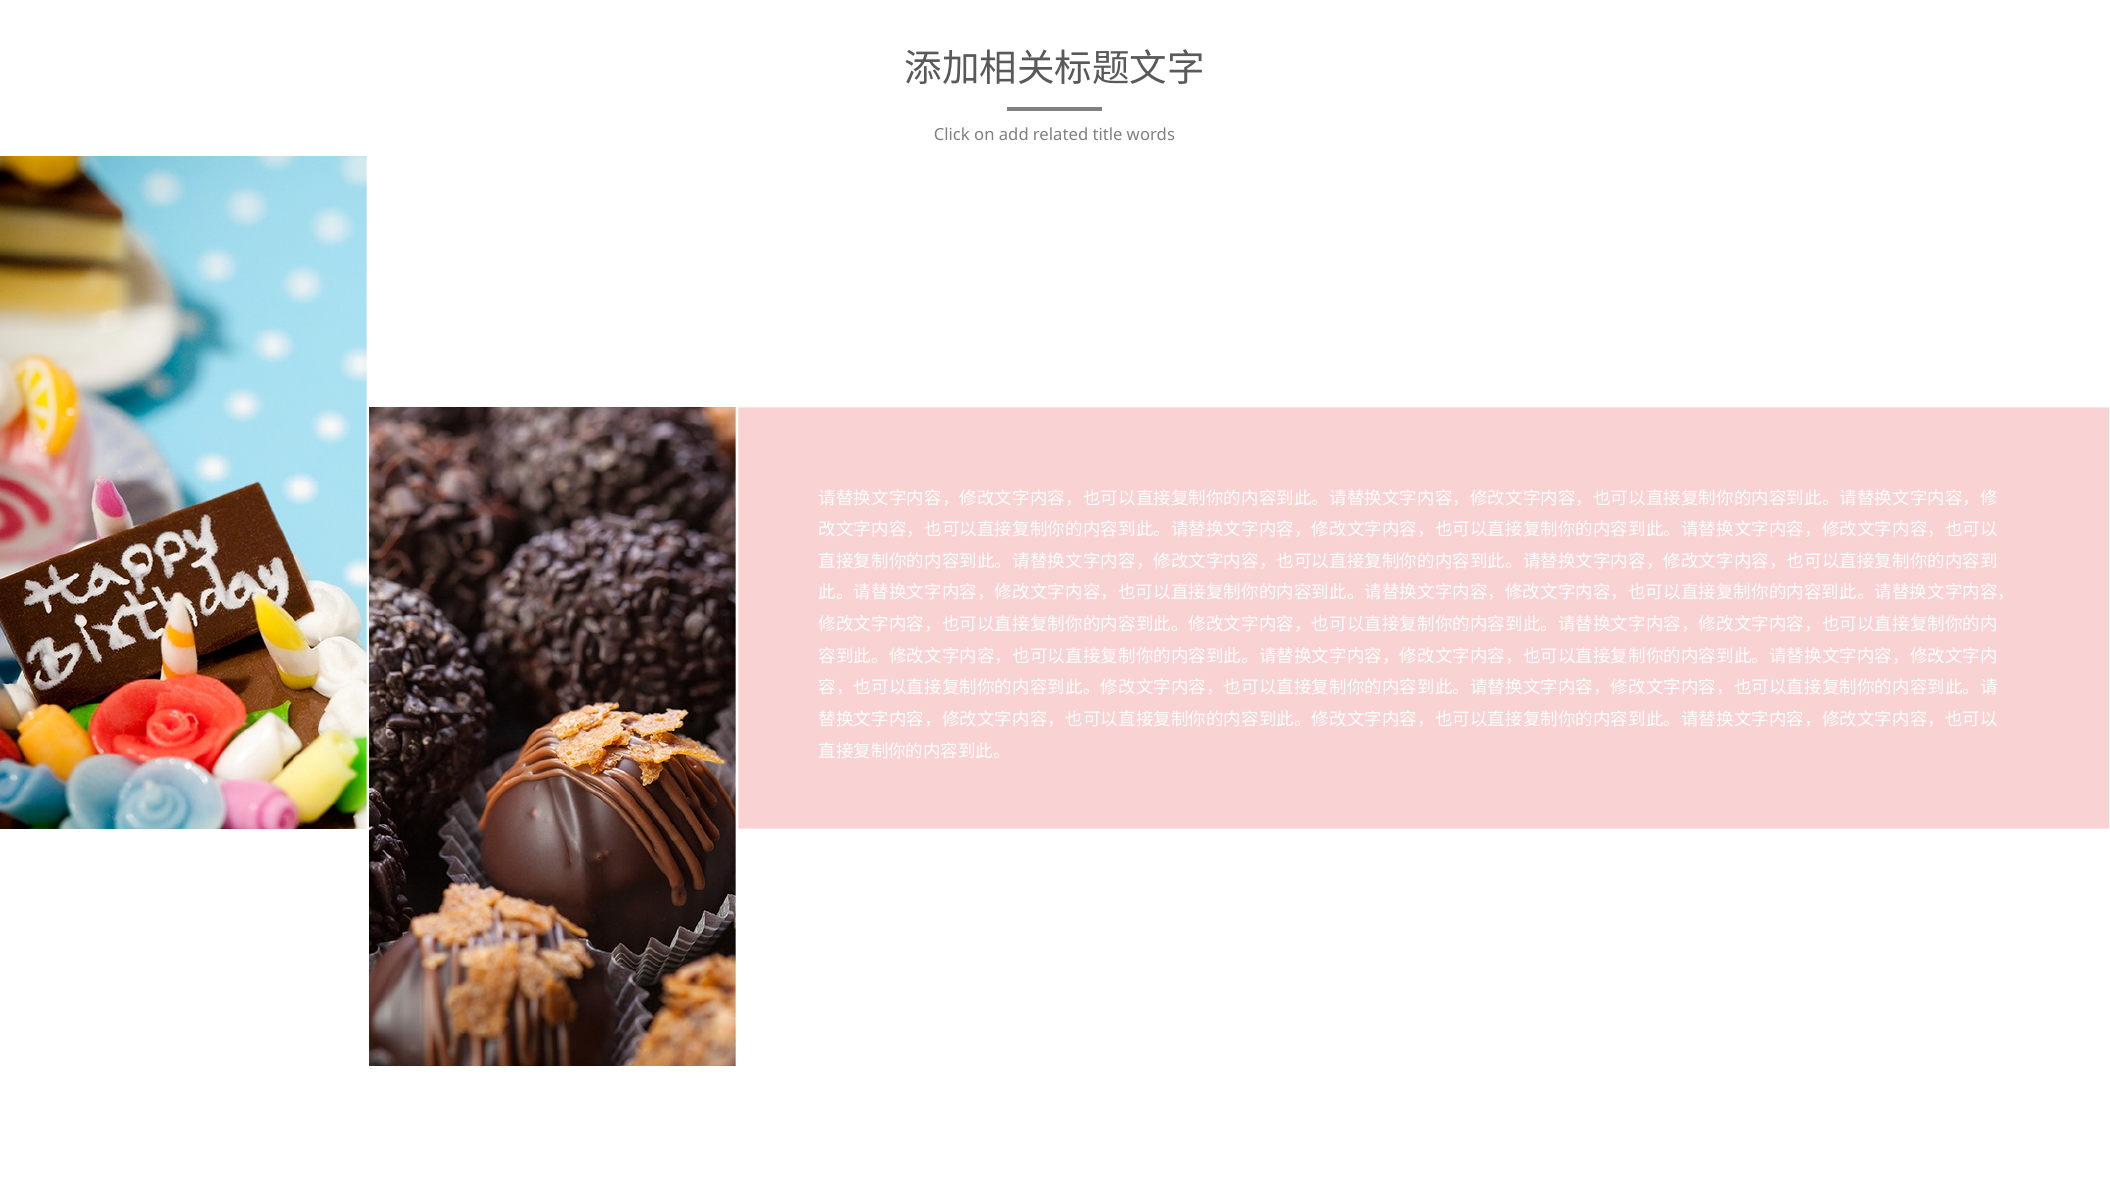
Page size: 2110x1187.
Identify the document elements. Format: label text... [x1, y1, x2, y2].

text_box [368, 406, 737, 1067]
text_box [737, 406, 2110, 830]
text_box Click on add related title words [877, 118, 1232, 150]
text_box 添加相关标题文字 [871, 37, 1238, 95]
text_box 请替换文字内容，修改文字内容，也可以直接复制你的内容到此。请替换文字内容，修改文字内容，也可以直接复制你的内容到此。请替换文字内容，修改文字内容，也可以直接复制你的内容到此。请替换文字内容，修改文字内容，也可以直接复制你的内容到此。请替换文字内容，修改文字内容，也可以直接复制你的内容到此。请替换文字内容，修改文字内容，也可以直接复制你的内容到此。请替换文字内容，修改文字内容，也可以直接复制你的内容到此。请替换文字内容，修改文字内容，也可以直接复制你的内容到此。请替换文字内容，修改文字内容，也可以直接复制你的内容到此。请替换文字内容，修改文字内容，也可以直接复制你的内容到此。修改文字内容，也可以直接复制你的内容到此。请替换文字内容，修改文字内容，也可以直接复制你的内容到此。修改文字内容，也可以直接复制你的内容到此。请替换文字内容，修改文字内容，也可以直接复制你的内容到此。请替换文字内容，修改文字内容，也可以直接复制你的内容到此。修改文字内容，也可以直接复制你的内容到此。请替换文字内容，修改文字内容，也可以直接复制你的内容到此。请替换文字内容，修改文字内容，也可以直接复制你的内容到此。修改文字内容，也可以直接复制你的内容到此。请替换文字内容，修改文字内容，也可以直接复制你的内容到此。 [818, 476, 2000, 761]
text_box [0, 155, 368, 830]
